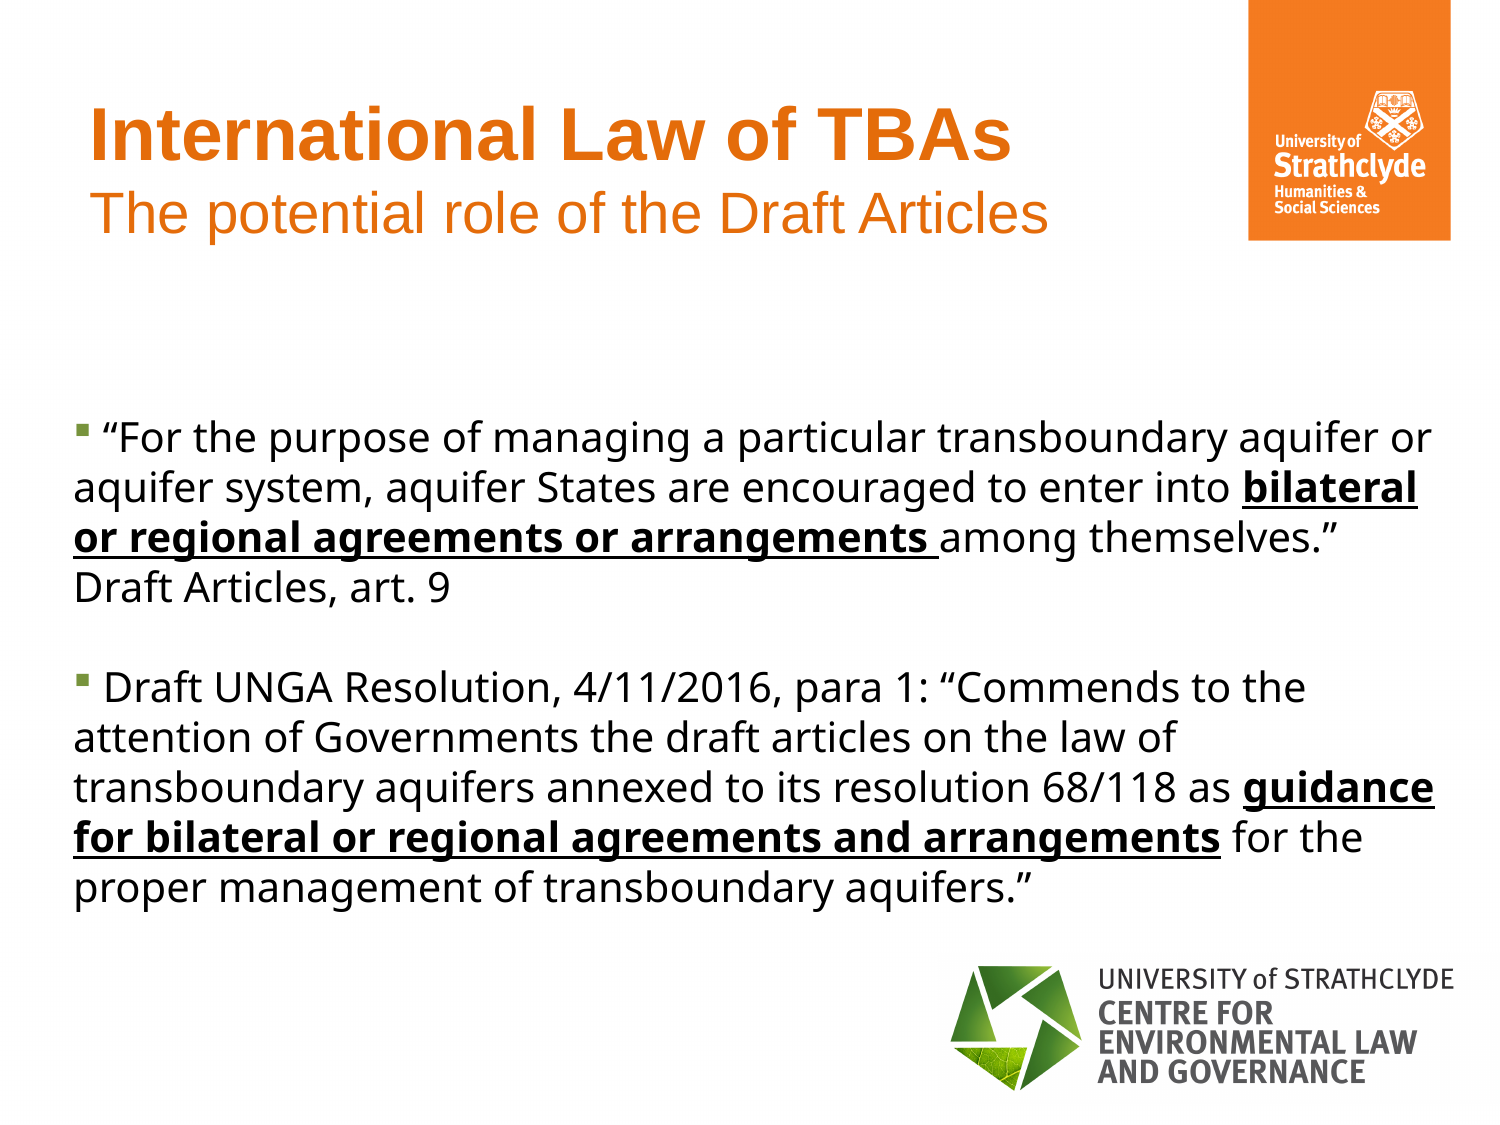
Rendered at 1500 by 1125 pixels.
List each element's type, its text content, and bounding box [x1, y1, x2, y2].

text_box International Law of TBAs The potential role of the Draft Articles [75, 78, 1176, 197]
text_box “For the purpose of managing a particular transboundary aquifer or aquifer system, aquifer States are encouraged to enter into bilateral or regional agreements or arrangements among themselves.” Draft Articles, art. 9 Draft UNGA Resolution, 4/11/2016, para 1: “Commends to the attention of Governments the draft articles on the law of transboundary aquifers annexed to its resolution 68/118 as guidance for bilateral or regional agreements and arrangements for the proper management of transboundary aquifers.” [64, 555, 1447, 716]
picture [0, 0, 1500, 1125]
